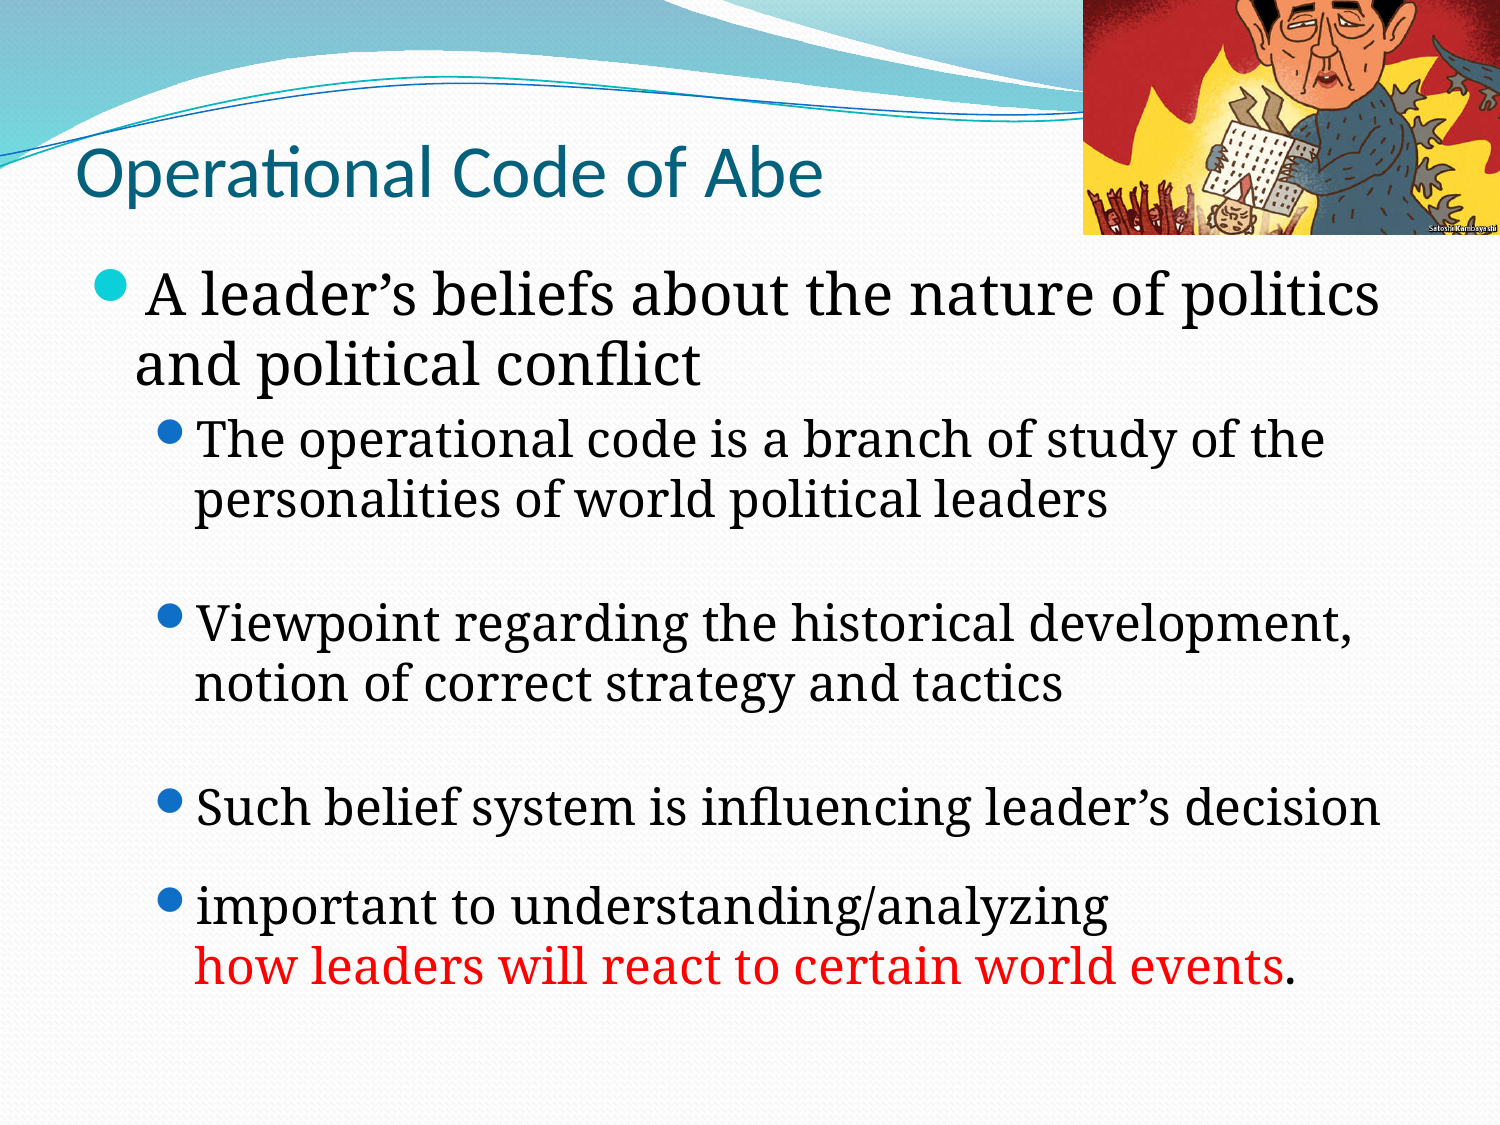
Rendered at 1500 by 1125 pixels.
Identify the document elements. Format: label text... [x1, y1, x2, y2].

picture [1083, 0, 1500, 235]
list A leader’s beliefs about the nature of politics and political conflict The operational code is a branch of study of the personalities of world political leaders Viewpoint regarding the historical development, notion of correct strategy and tactics Such belief system is influencing leader’s decision important to understanding/analyzing how leaders will react to certain world events. [75, 249, 1425, 1075]
title Operational Code of Abe [75, 87, 1076, 213]
